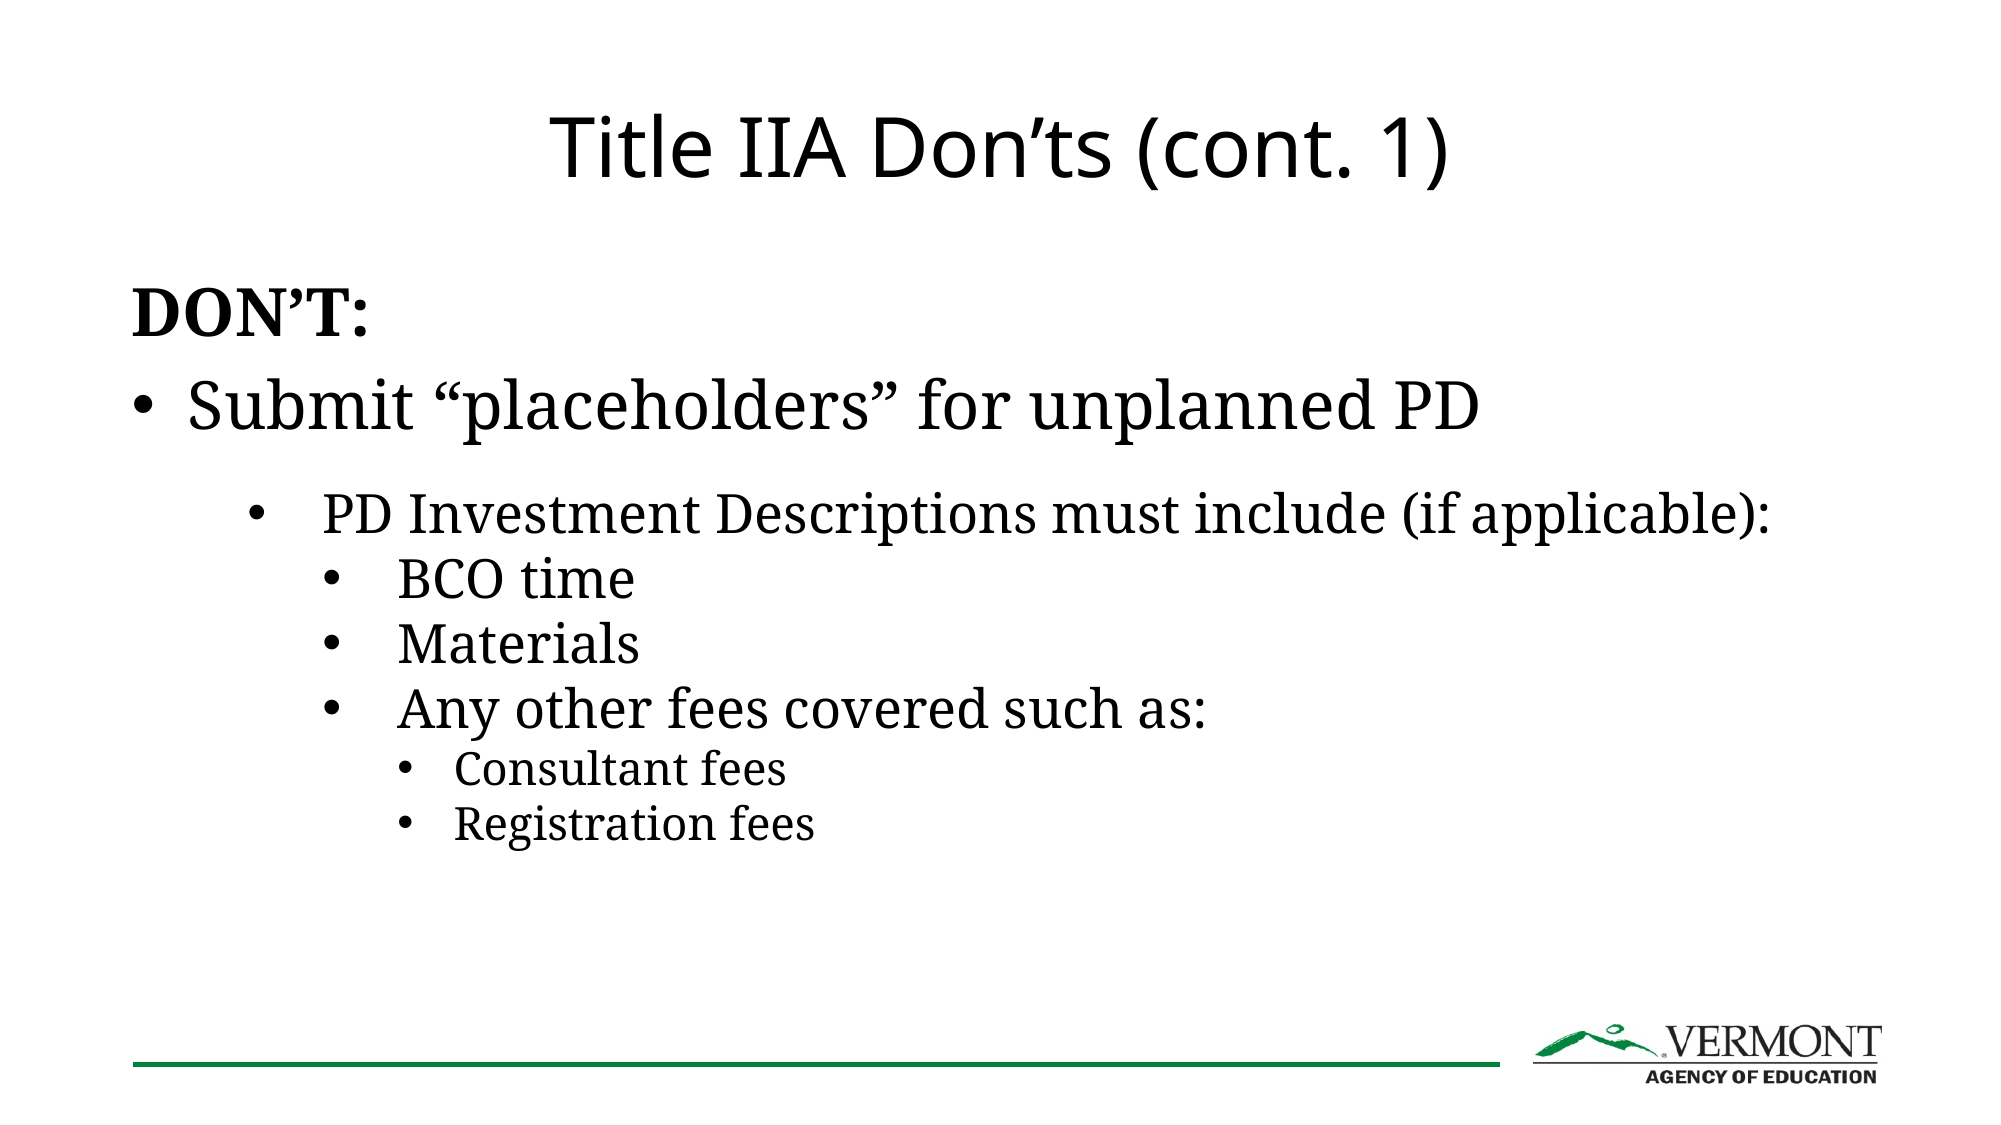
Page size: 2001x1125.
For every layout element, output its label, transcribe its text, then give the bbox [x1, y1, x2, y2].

picture [1533, 1024, 1882, 1101]
list DON’T: Submit “placeholders” for unplanned PD [116, 262, 1900, 518]
text_box PD Investment Descriptions must include (if applicable): BCO time Materials Any other fees covered such as: Consultant fees Registration fees [232, 471, 1900, 912]
title Title IIA Don’ts (cont. 1) [99, 50, 1900, 238]
